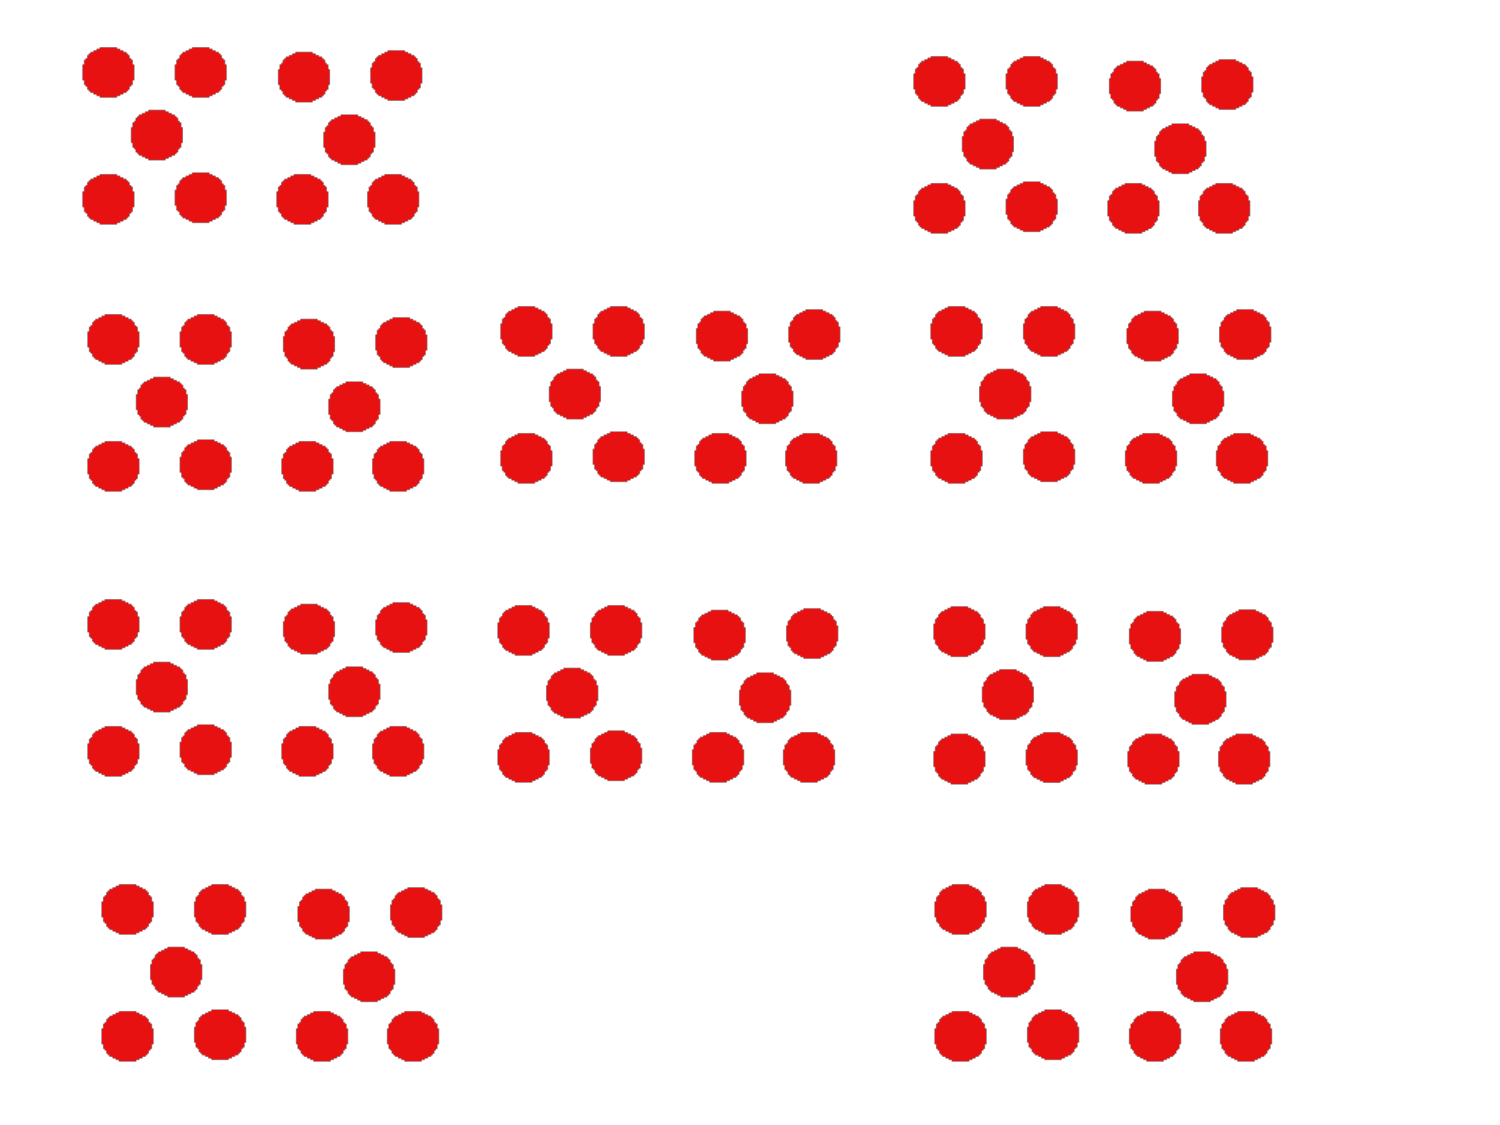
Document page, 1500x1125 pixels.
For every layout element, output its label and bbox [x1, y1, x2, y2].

picture [55, 562, 454, 819]
picture [901, 569, 1300, 827]
picture [69, 847, 469, 1104]
list [49, 10, 449, 267]
picture [468, 269, 867, 526]
picture [55, 277, 454, 534]
picture [465, 568, 865, 825]
picture [881, 19, 1298, 526]
picture [902, 847, 1302, 1104]
